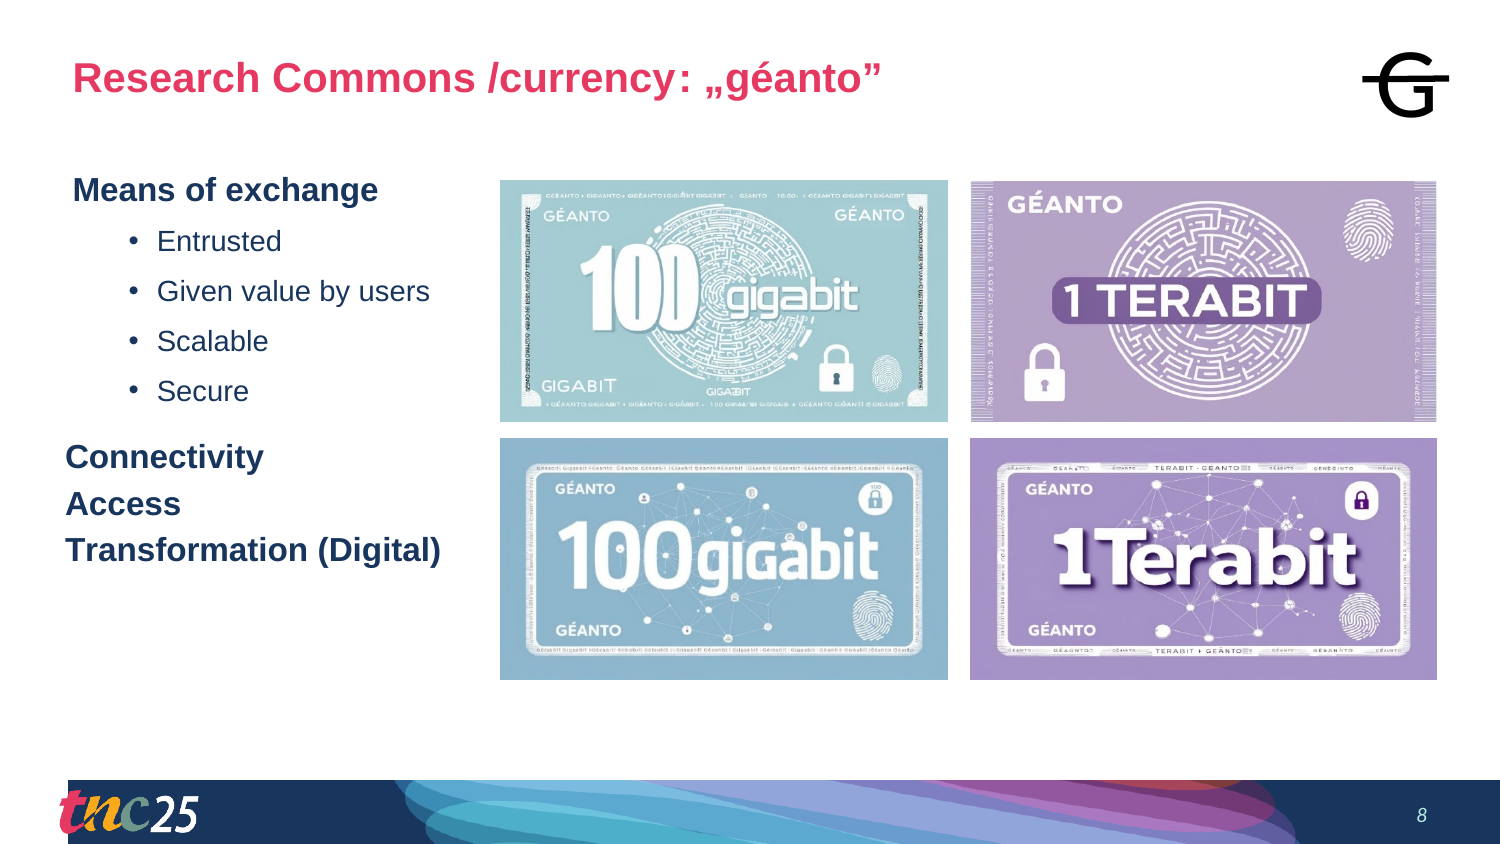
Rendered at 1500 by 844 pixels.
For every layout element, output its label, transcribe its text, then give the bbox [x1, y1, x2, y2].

picture [57, 780, 1500, 844]
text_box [970, 181, 1437, 422]
slide_number 8 [1104, 791, 1442, 837]
text_box : „géanto” [663, 21, 948, 136]
list Means of exchange Entrusted Given value by users Scalable Secure [57, 158, 461, 421]
text_box Connectivity Access Transformation (Digital) [50, 421, 469, 576]
title Research Commons /currency [57, 21, 663, 136]
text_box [1360, 9, 1450, 148]
picture [500, 438, 948, 680]
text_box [500, 180, 948, 422]
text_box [970, 438, 1437, 680]
